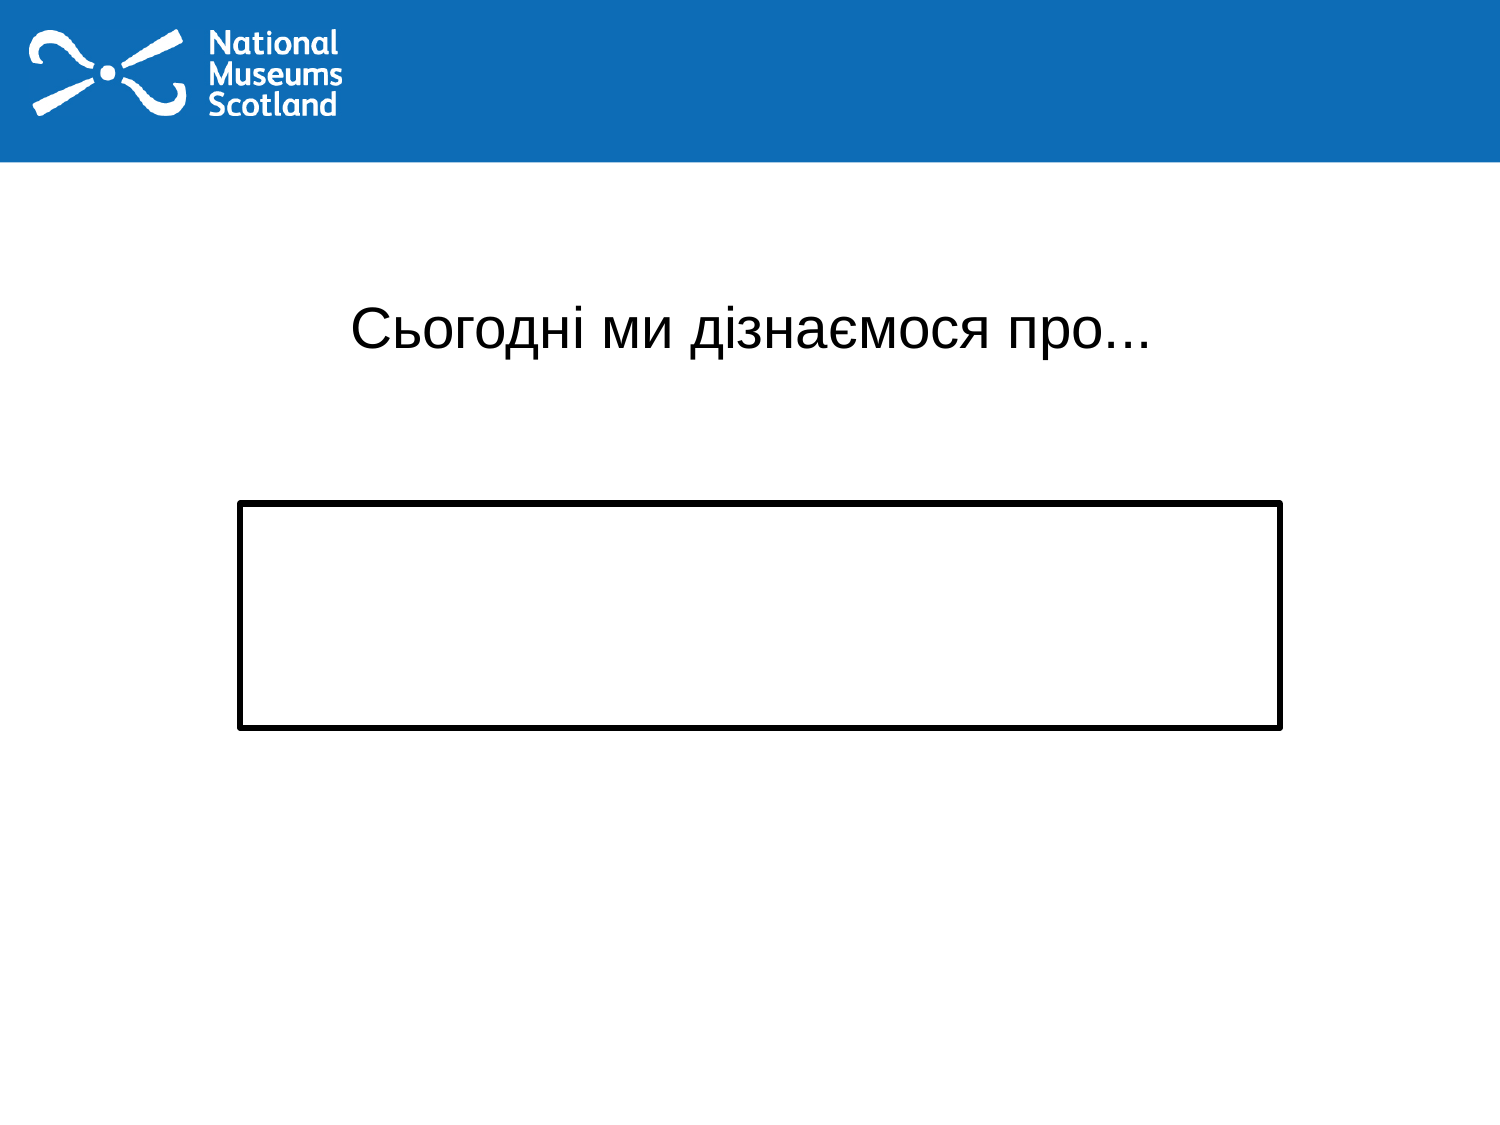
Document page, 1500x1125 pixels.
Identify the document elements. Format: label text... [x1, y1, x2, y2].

title Сьогодні ми дізнаємося про... [76, 231, 1427, 420]
picture [29, 29, 342, 116]
text_box [240, 503, 1280, 728]
